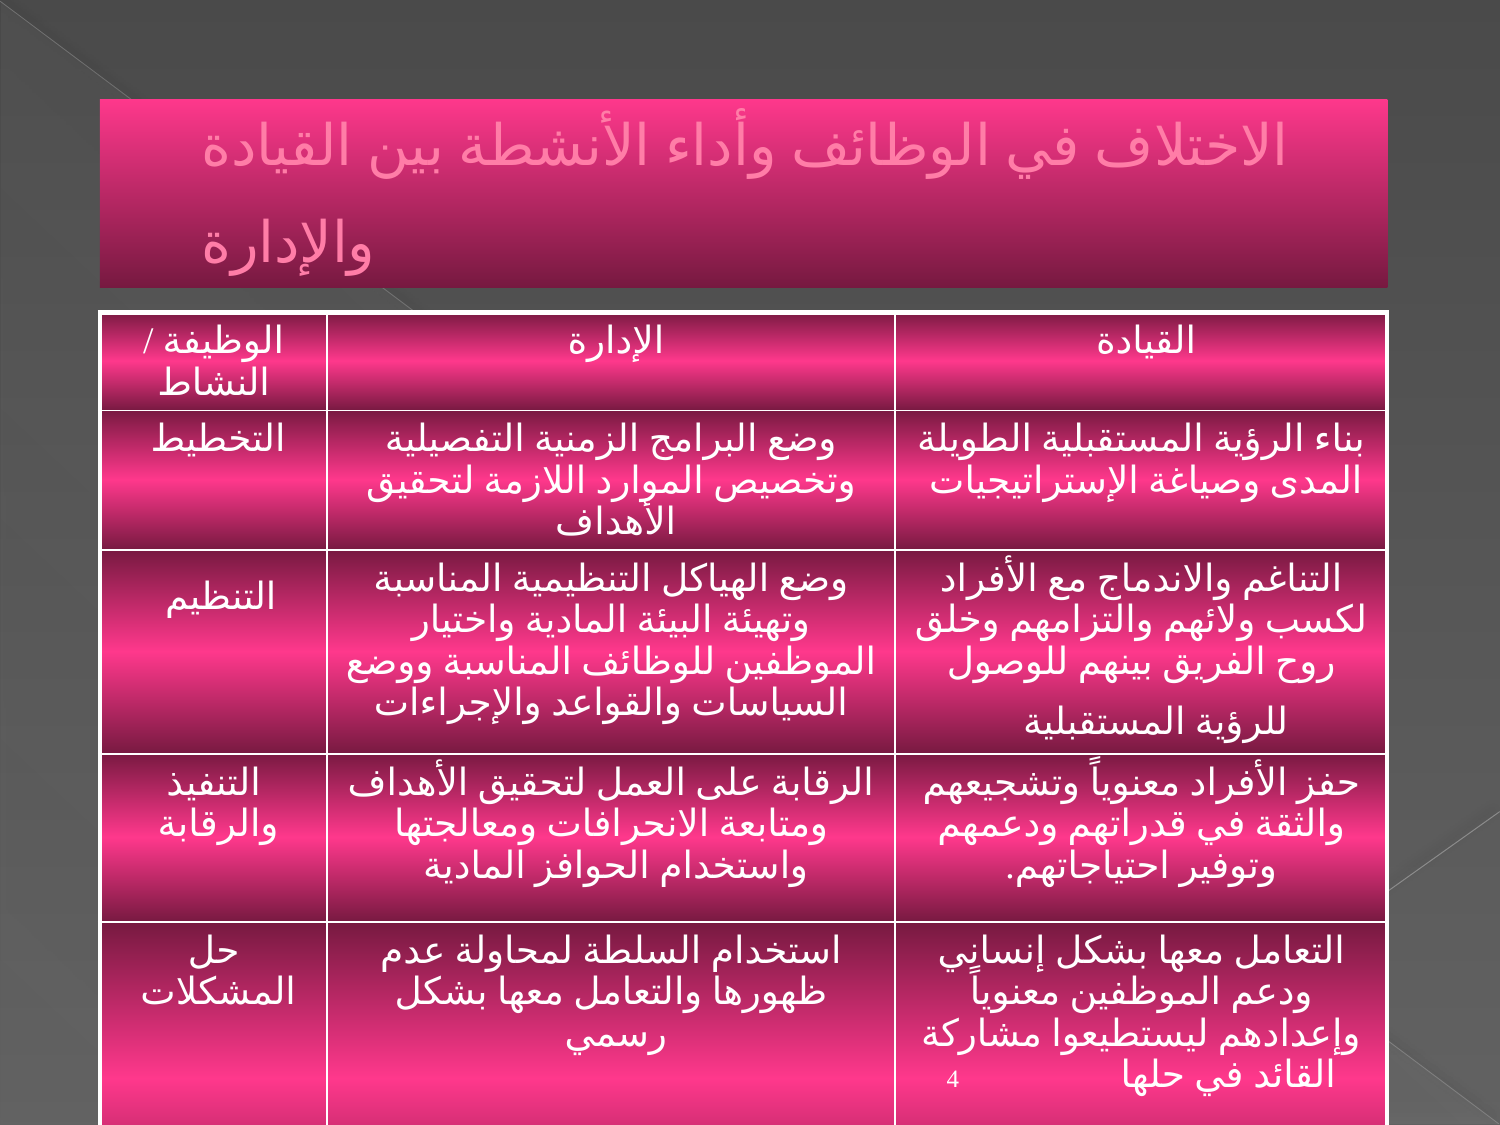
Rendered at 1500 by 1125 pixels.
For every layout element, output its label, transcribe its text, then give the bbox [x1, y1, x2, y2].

table_cell استخدام السلطة لمحاولة عدم ظهورها والتعامل معها بشكل رسمي [328, 923, 894, 1125]
table_cell التنفيذ والرقابة [102, 755, 326, 921]
table_cell الرقابة على العمل لتحقيق الأهداف ومتابعة الانحرافات ومعالجتها واستخدام الحوافز المادية [328, 755, 894, 921]
table_header الوظيفة / النشاط [102, 315, 326, 410]
table_header القيادة [896, 315, 1385, 410]
table_cell التنظيم [102, 551, 326, 753]
table_cell التخطيط [102, 411, 326, 549]
title الاختلاف في الوظائف وأداء الأنشطة بين القيادة والإدارة [99, 99, 1388, 288]
table_cell بناء الرؤية المستقبلية الطويلة المدى وصياغة الإستراتيجيات [896, 411, 1385, 549]
table_cell حل المشكلات [102, 923, 326, 1125]
table_cell وضع الهياكل التنظيمية المناسبة وتهيئة البيئة المادية واختيار الموظفين للوظائف المناسبة ووضع السياسات والقواعد والإجراءات [328, 551, 894, 753]
table_cell حفز الأفراد معنوياً وتشجيعهم والثقة في قدراتهم ودعمهم وتوفير احتياجاتهم. [896, 755, 1385, 921]
table_cell وضع البرامج الزمنية التفصيلية وتخصيص الموارد اللازمة لتحقيق الأهداف [328, 411, 894, 549]
table_header الإدارة [328, 315, 894, 410]
table_cell التعامل معها بشكل إنساني ودعم الموظفين معنوياً وإعدادهم ليستطيعوا مشاركة القائد في حلها 4 [896, 923, 1385, 1125]
table_cell التناغم والاندماج مع الأفراد لكسب ولائهم والتزامهم وخلق روح الفريق بينهم للوصول للرؤية المستقبلية [896, 551, 1385, 753]
